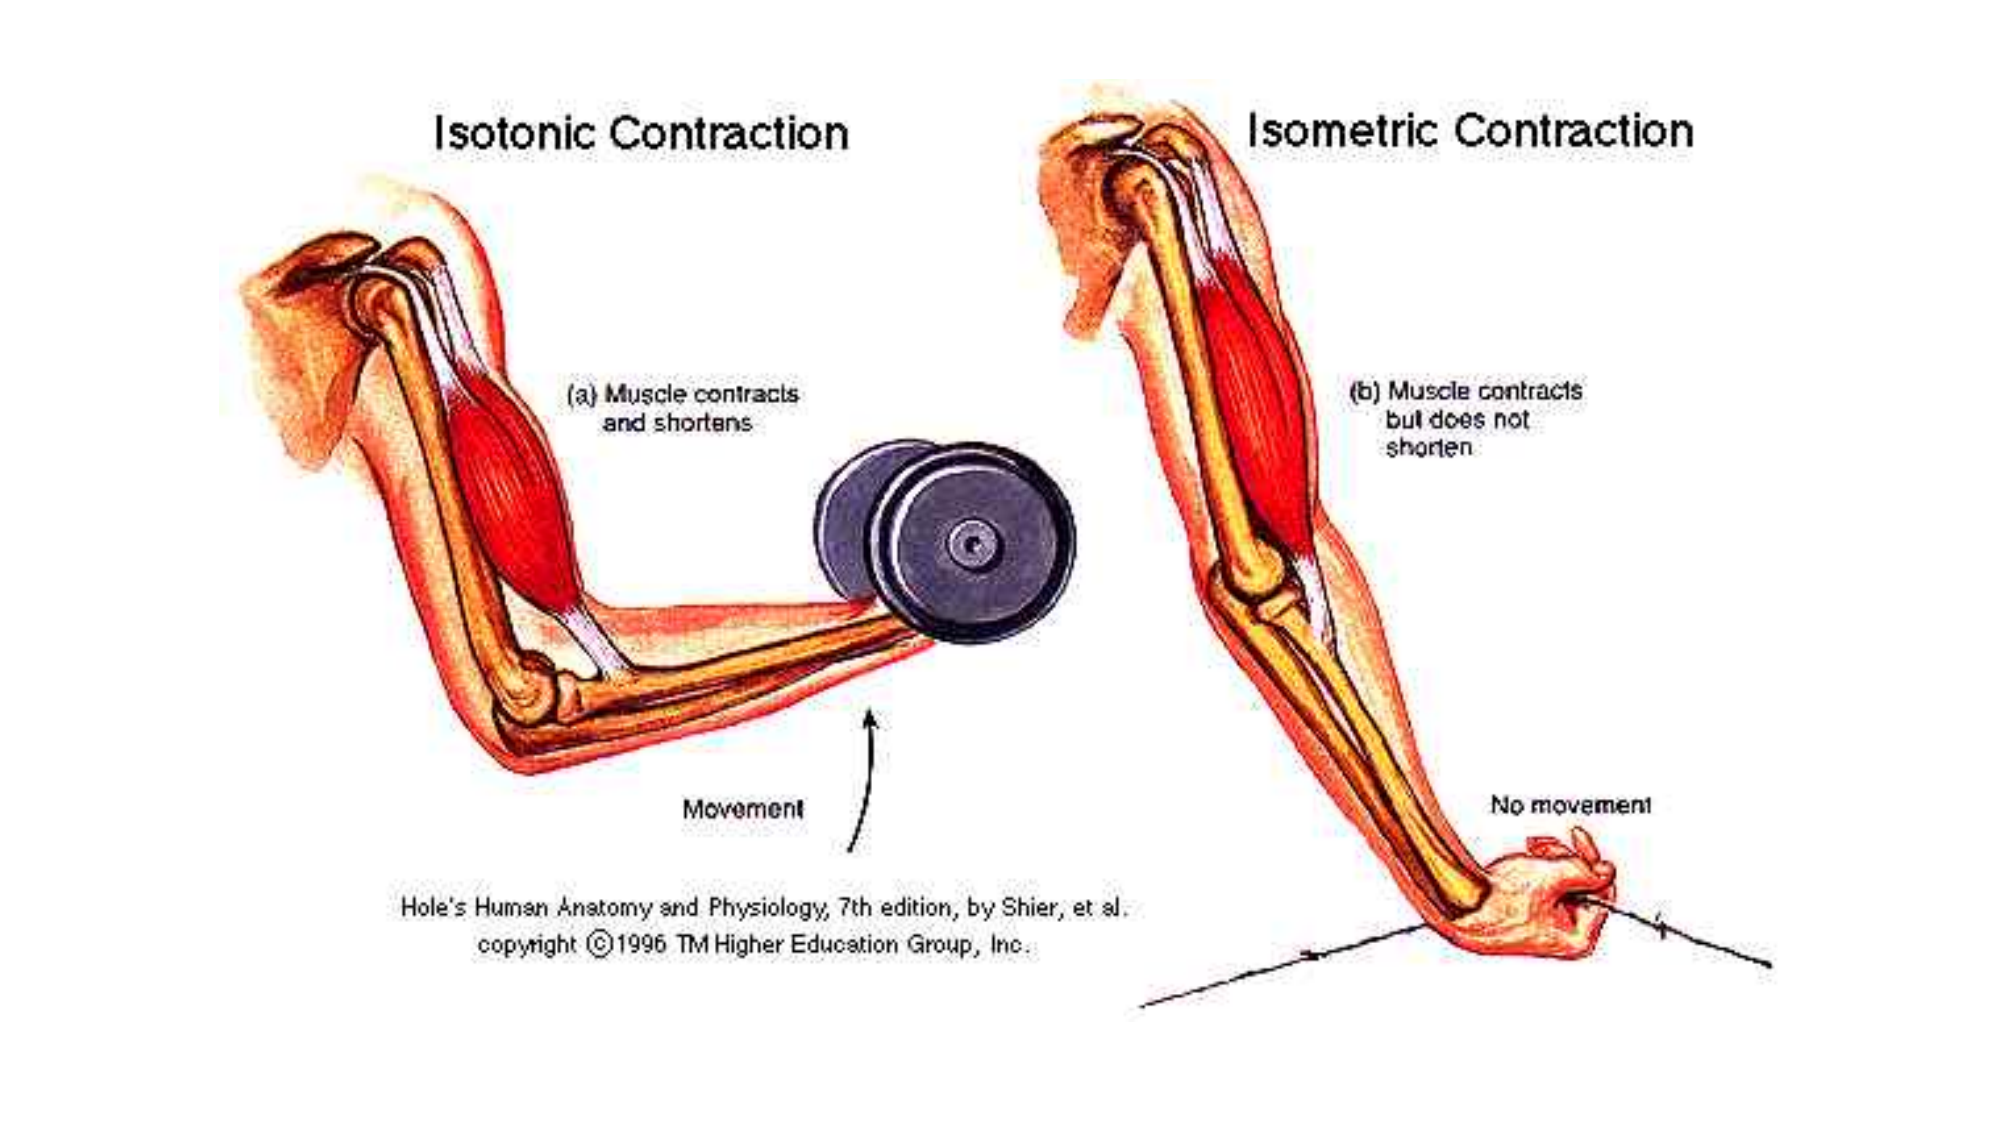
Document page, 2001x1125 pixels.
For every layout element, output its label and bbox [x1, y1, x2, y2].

picture [219, 79, 1796, 1022]
